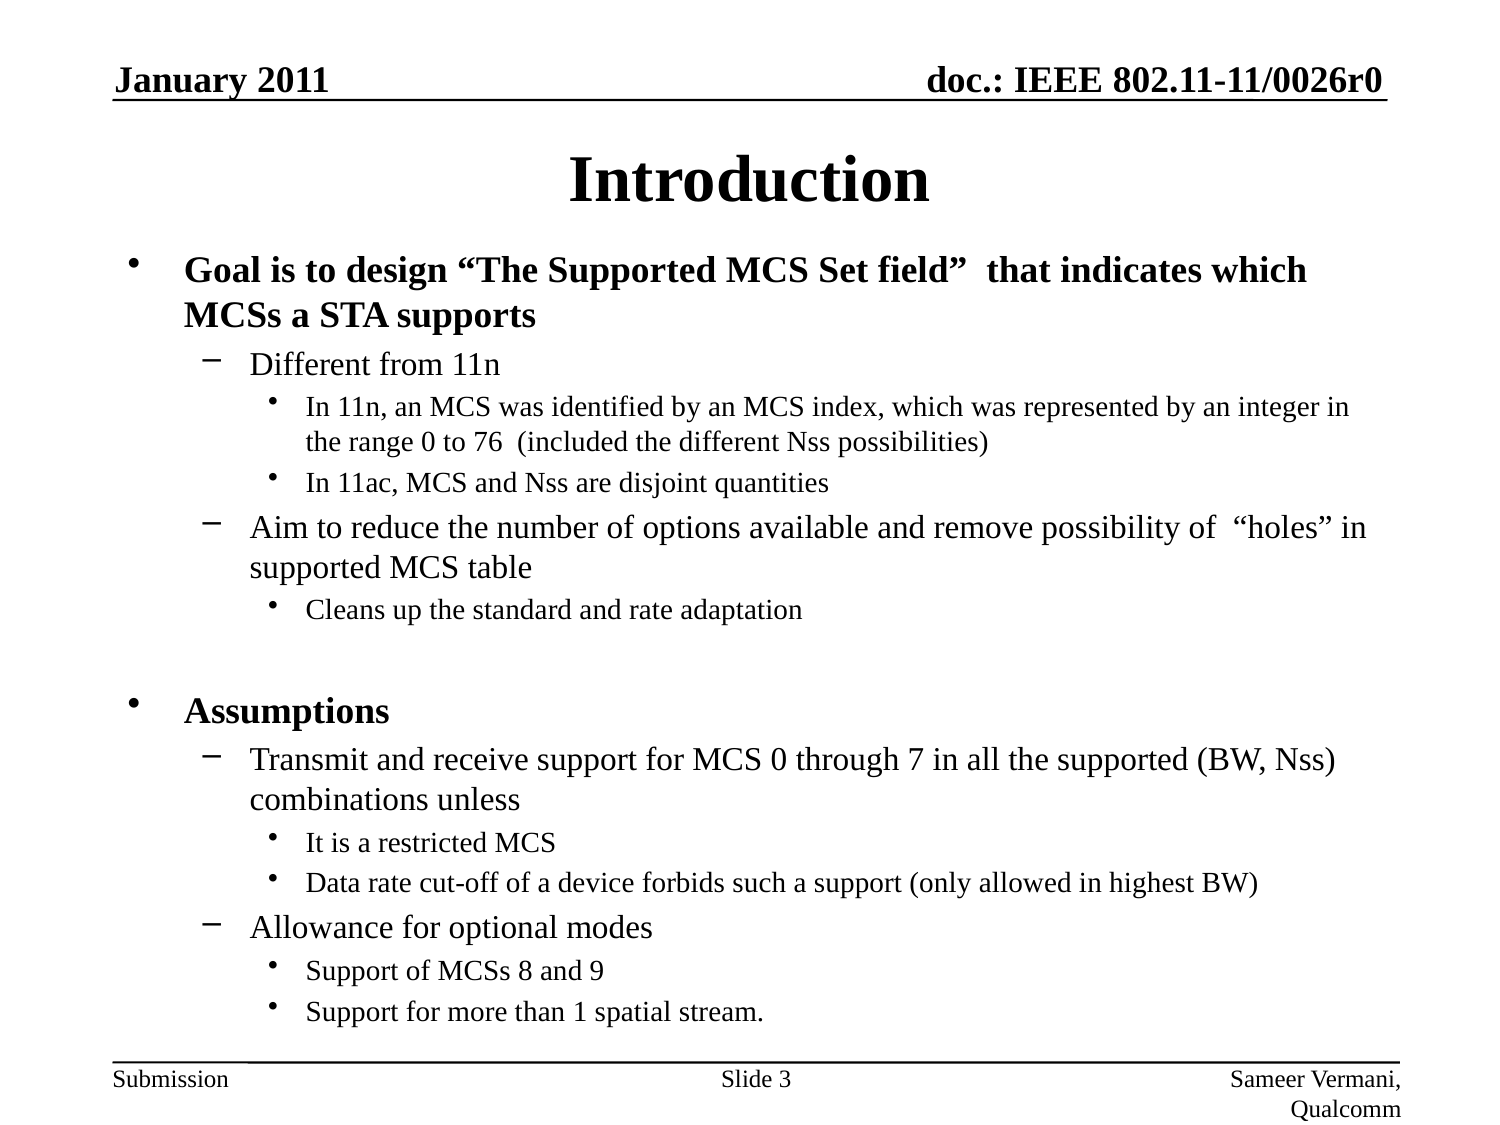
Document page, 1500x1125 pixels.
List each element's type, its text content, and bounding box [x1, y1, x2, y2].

title Introduction [112, 87, 1388, 237]
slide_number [114, 54, 333, 101]
slide_number Slide 3 [712, 1061, 800, 1093]
list Goal is to design “The Supported MCS Set field” that indicates which MCSs a STA supports Different from 11n In 11n, an MCS was identified by an MCS index, which was represented by an integer in the range 0 to 76 (included the different Nss possibilities) In 11ac, MCS and Nss are disjoint quantities Aim to reduce the number of options available and remove possibility of “holes” in supported MCS table Cleans up the standard and rate adaptation Assumptions Transmit and receive support for MCS 0 through 7 in all the supported (BW, Nss) combinations unless It is a restricted MCS Data rate cut-off of a device forbids such a support (only allowed in highest BW) Allowance for optional modes Support of MCSs 8 and 9 Support for more than 1 spatial stream. [112, 237, 1388, 913]
footer Sameer Vermani, Qualcomm [1130, 1061, 1402, 1093]
